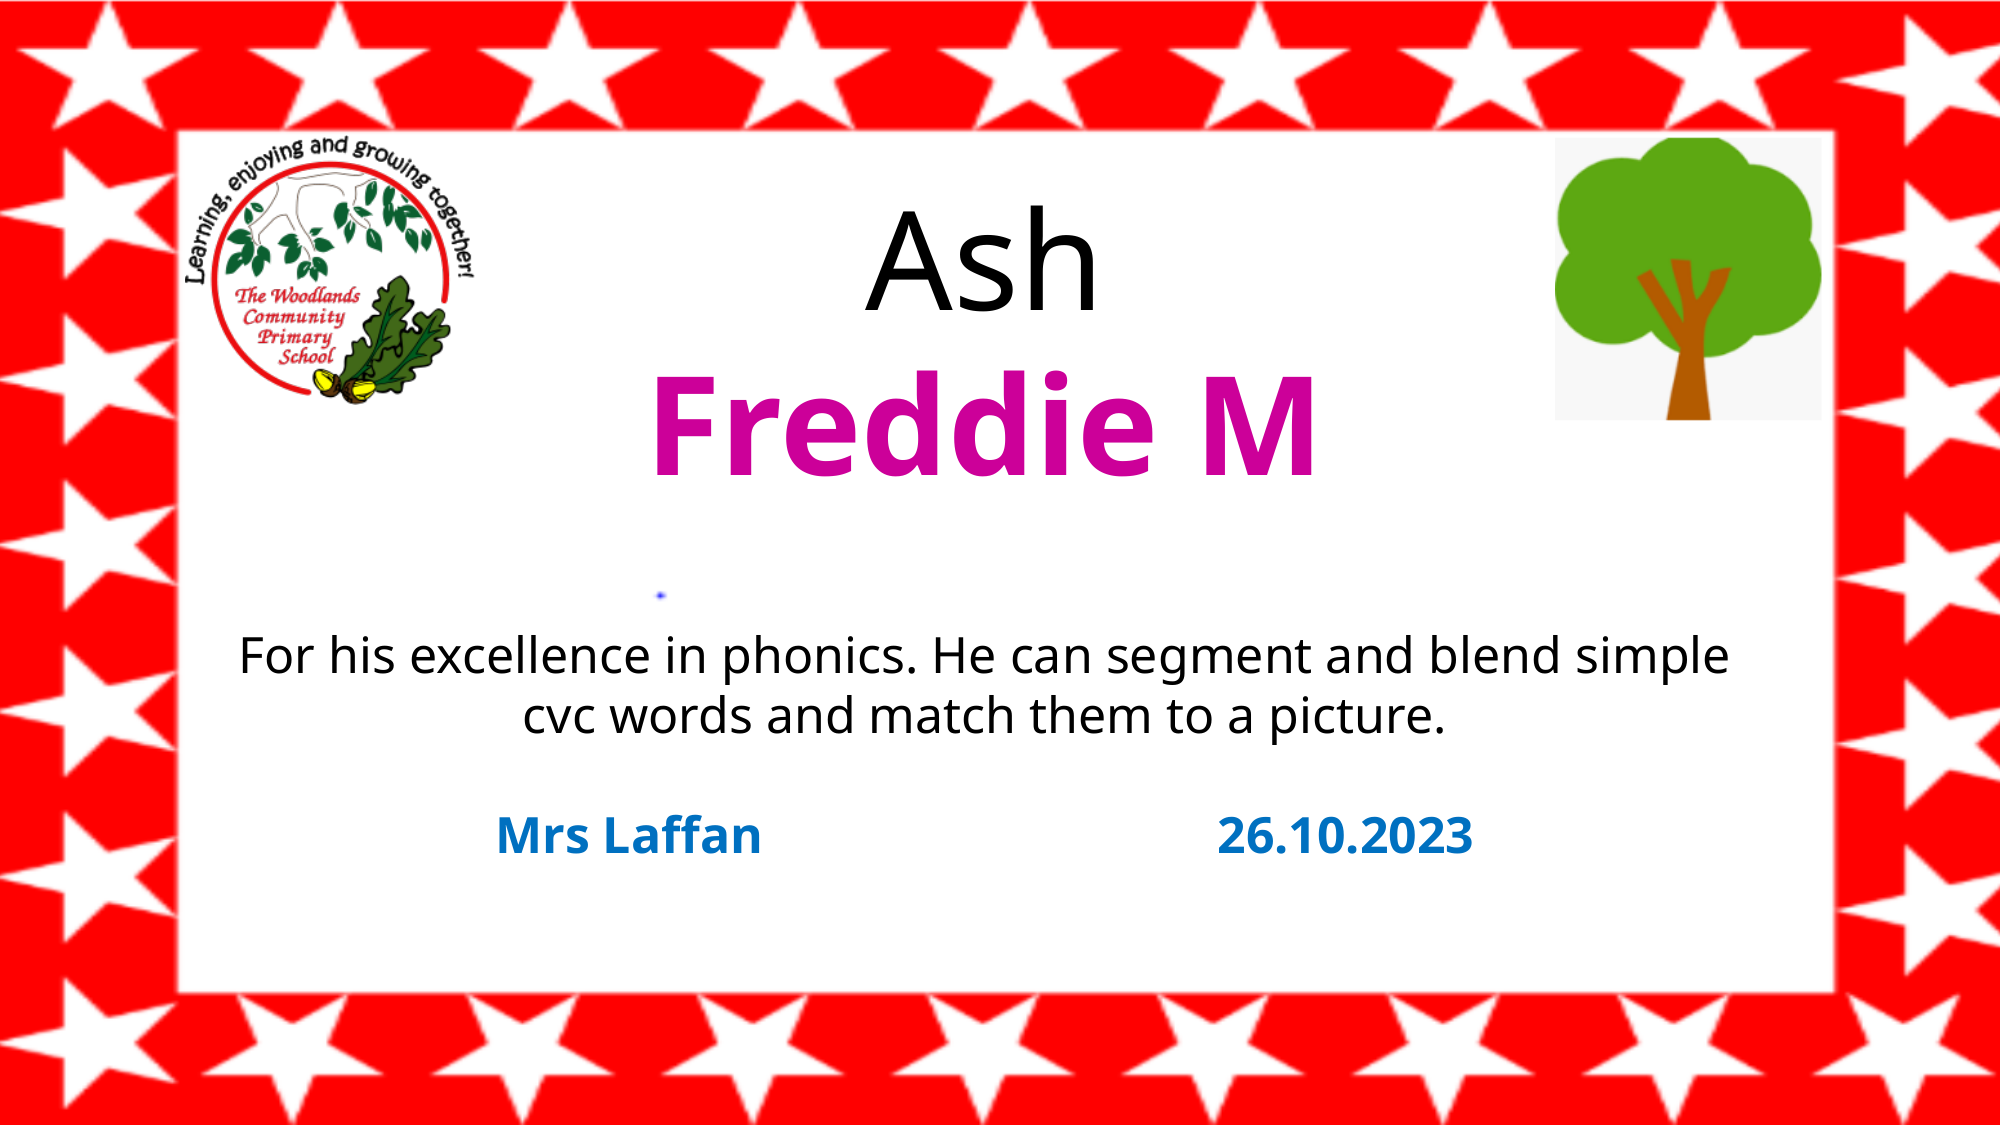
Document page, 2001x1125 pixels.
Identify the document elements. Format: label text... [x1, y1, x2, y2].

text_box Ash Freddie M For his excellence in phonics. He can segment and blend simple cvc words and match them to a picture. Mrs Laffan 26.10.2023 [185, 405, 437, 931]
text_box Ash Freddie M For his excellence in phonics. He can segment and blend simple cvc words and match them to a picture. Mrs Laffan 26.10.2023 [1563, 422, 1785, 931]
picture [0, 0, 2000, 1125]
